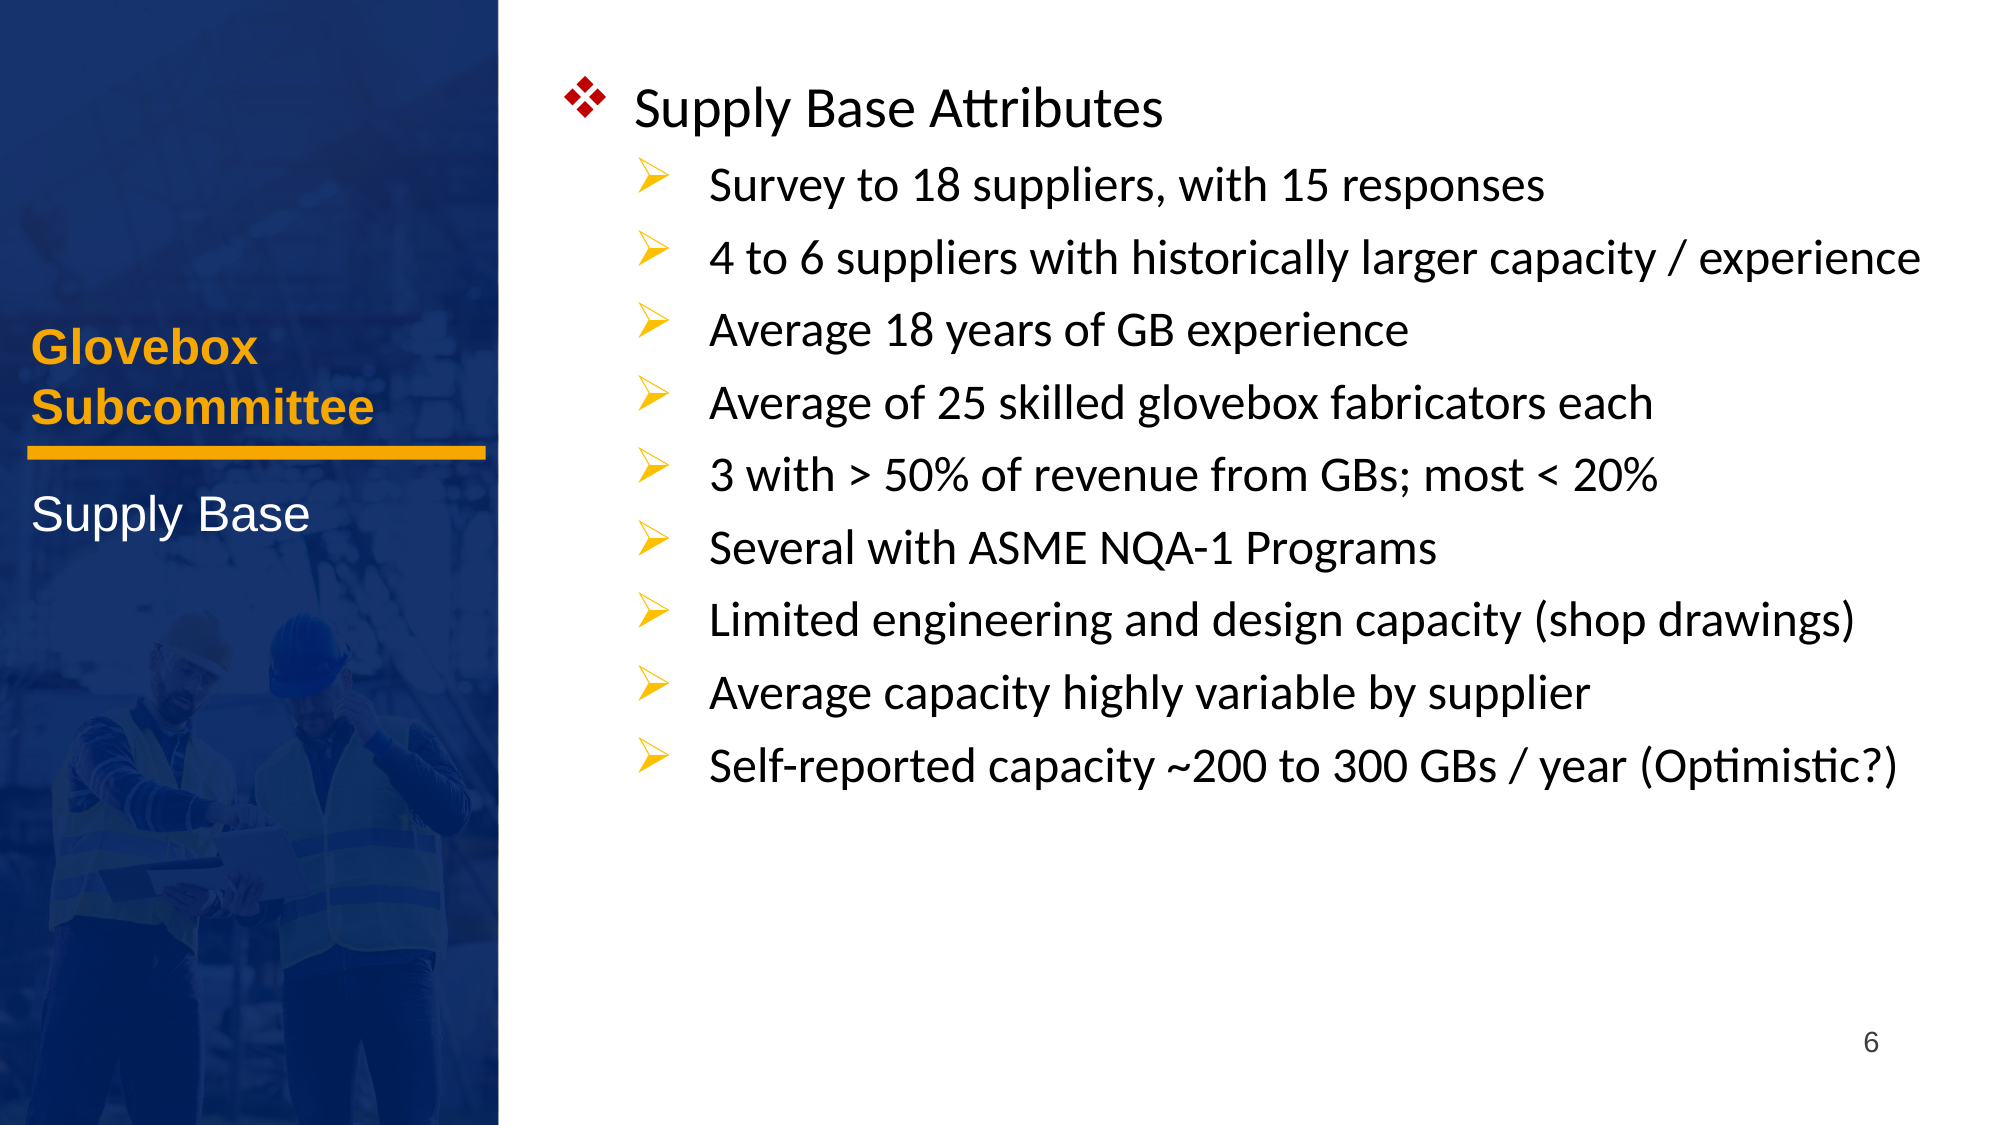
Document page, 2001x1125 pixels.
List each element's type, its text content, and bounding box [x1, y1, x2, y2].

text_box Glovebox Subcommittee [15, 306, 461, 442]
list Supply Base [15, 481, 372, 644]
text_box Supply Base Attributes Survey to 18 suppliers, with 15 responses 4 to 6 suppliers with historically larger capacity / experience Average 18 years of GB experience Average of 25 skilled glovebox fabricators each 3 with > 50% of revenue from GBs; most < 20% Several with ASME NQA-1 Programs Limited engineering and design capacity (shop drawings) Average capacity highly variable by supplier Self-reported capacity ~200 to 300 GBs / year (Optimistic?) [535, 61, 1942, 800]
text_box 6 [1848, 1020, 1938, 1091]
